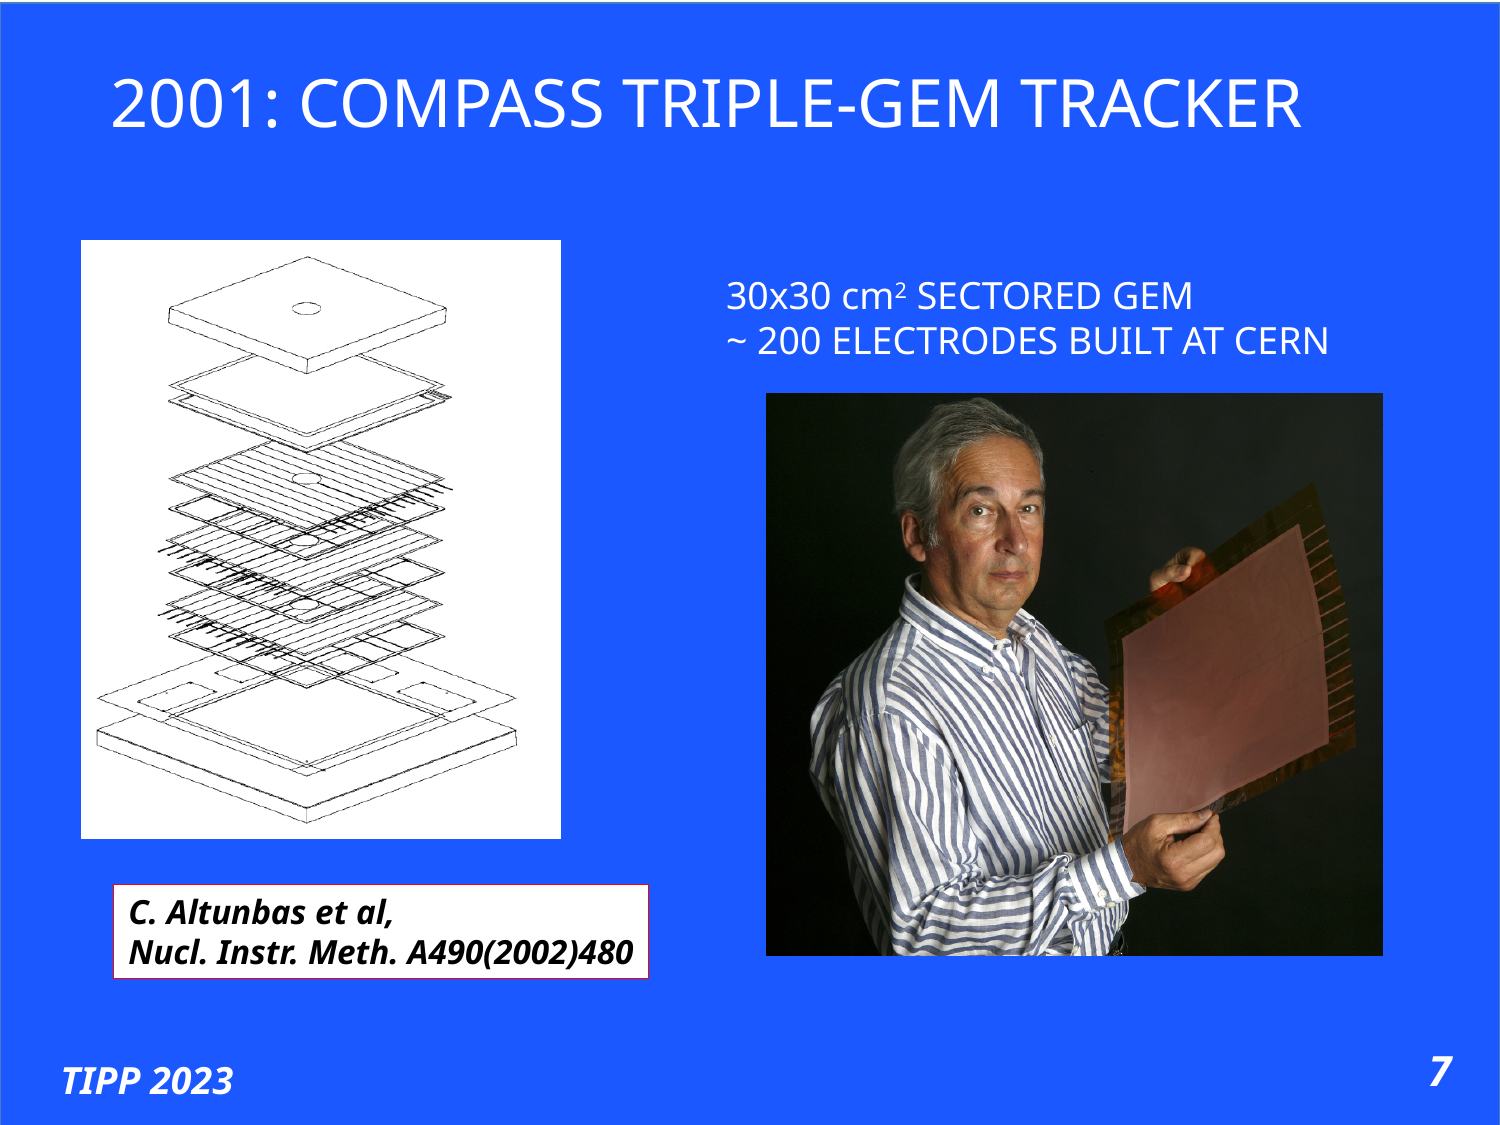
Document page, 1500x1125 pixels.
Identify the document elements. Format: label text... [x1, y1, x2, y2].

text_box 30x30 cm2 SECTORED GEM ~ 200 ELECTRODES BUILT AT CERN [711, 264, 1438, 370]
text_box C. Altunbas et al, Nucl. Instr. Meth. A490(2002)480 [113, 884, 649, 979]
slide_number 7 [1116, 1043, 1467, 1104]
text_box 2001: COMPASS TRIPLE-GEM TRACKER [96, 52, 1336, 148]
picture [766, 393, 1383, 957]
picture [81, 240, 561, 840]
